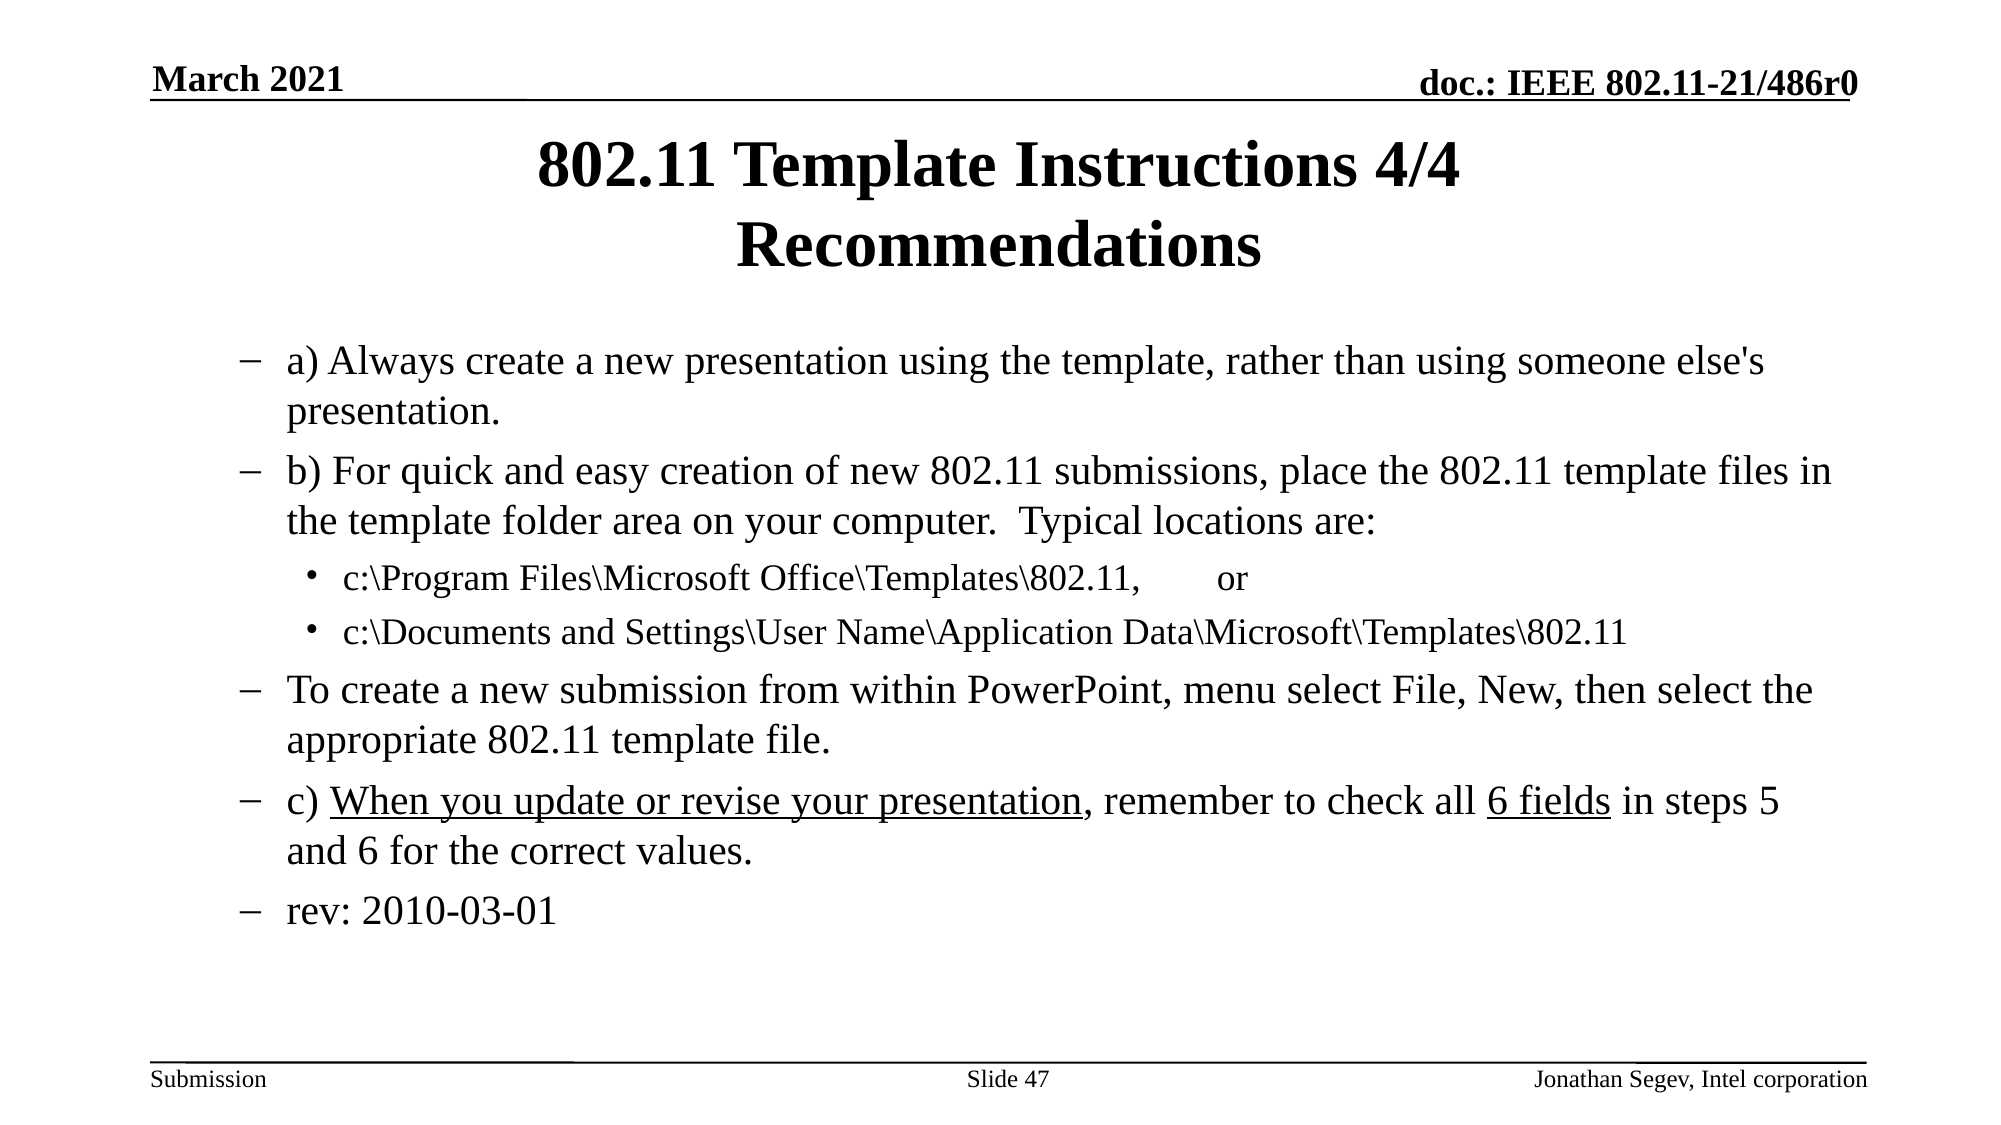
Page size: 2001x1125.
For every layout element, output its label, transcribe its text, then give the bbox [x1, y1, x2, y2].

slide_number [152, 54, 563, 100]
title 802.11 Template Instructions 4/4 Recommendations [149, 112, 1850, 288]
footer Jonathan Segev, Intel corporation [1171, 1061, 1869, 1093]
list a) Always create a new presentation using the template, rather than using someone else's presentation. b) For quick and easy creation of new 802.11 submissions, place the 802.11 template files in the template folder area on your computer. Typical locations are: c:\Program Files\Microsoft Office\Templates\802.11, or c:\Documents and Settings\User Name\Application Data\Microsoft\Templates\802.11 To create a new submission from within PowerPoint, menu select File, New, then select the appropriate 802.11 template file. c) When you update or revise your presentation, remember to check all 6 fields in steps 5 and 6 for the correct values. rev: 2010-03-01 [149, 324, 1850, 1000]
slide_number Slide 47 [950, 1061, 1067, 1123]
